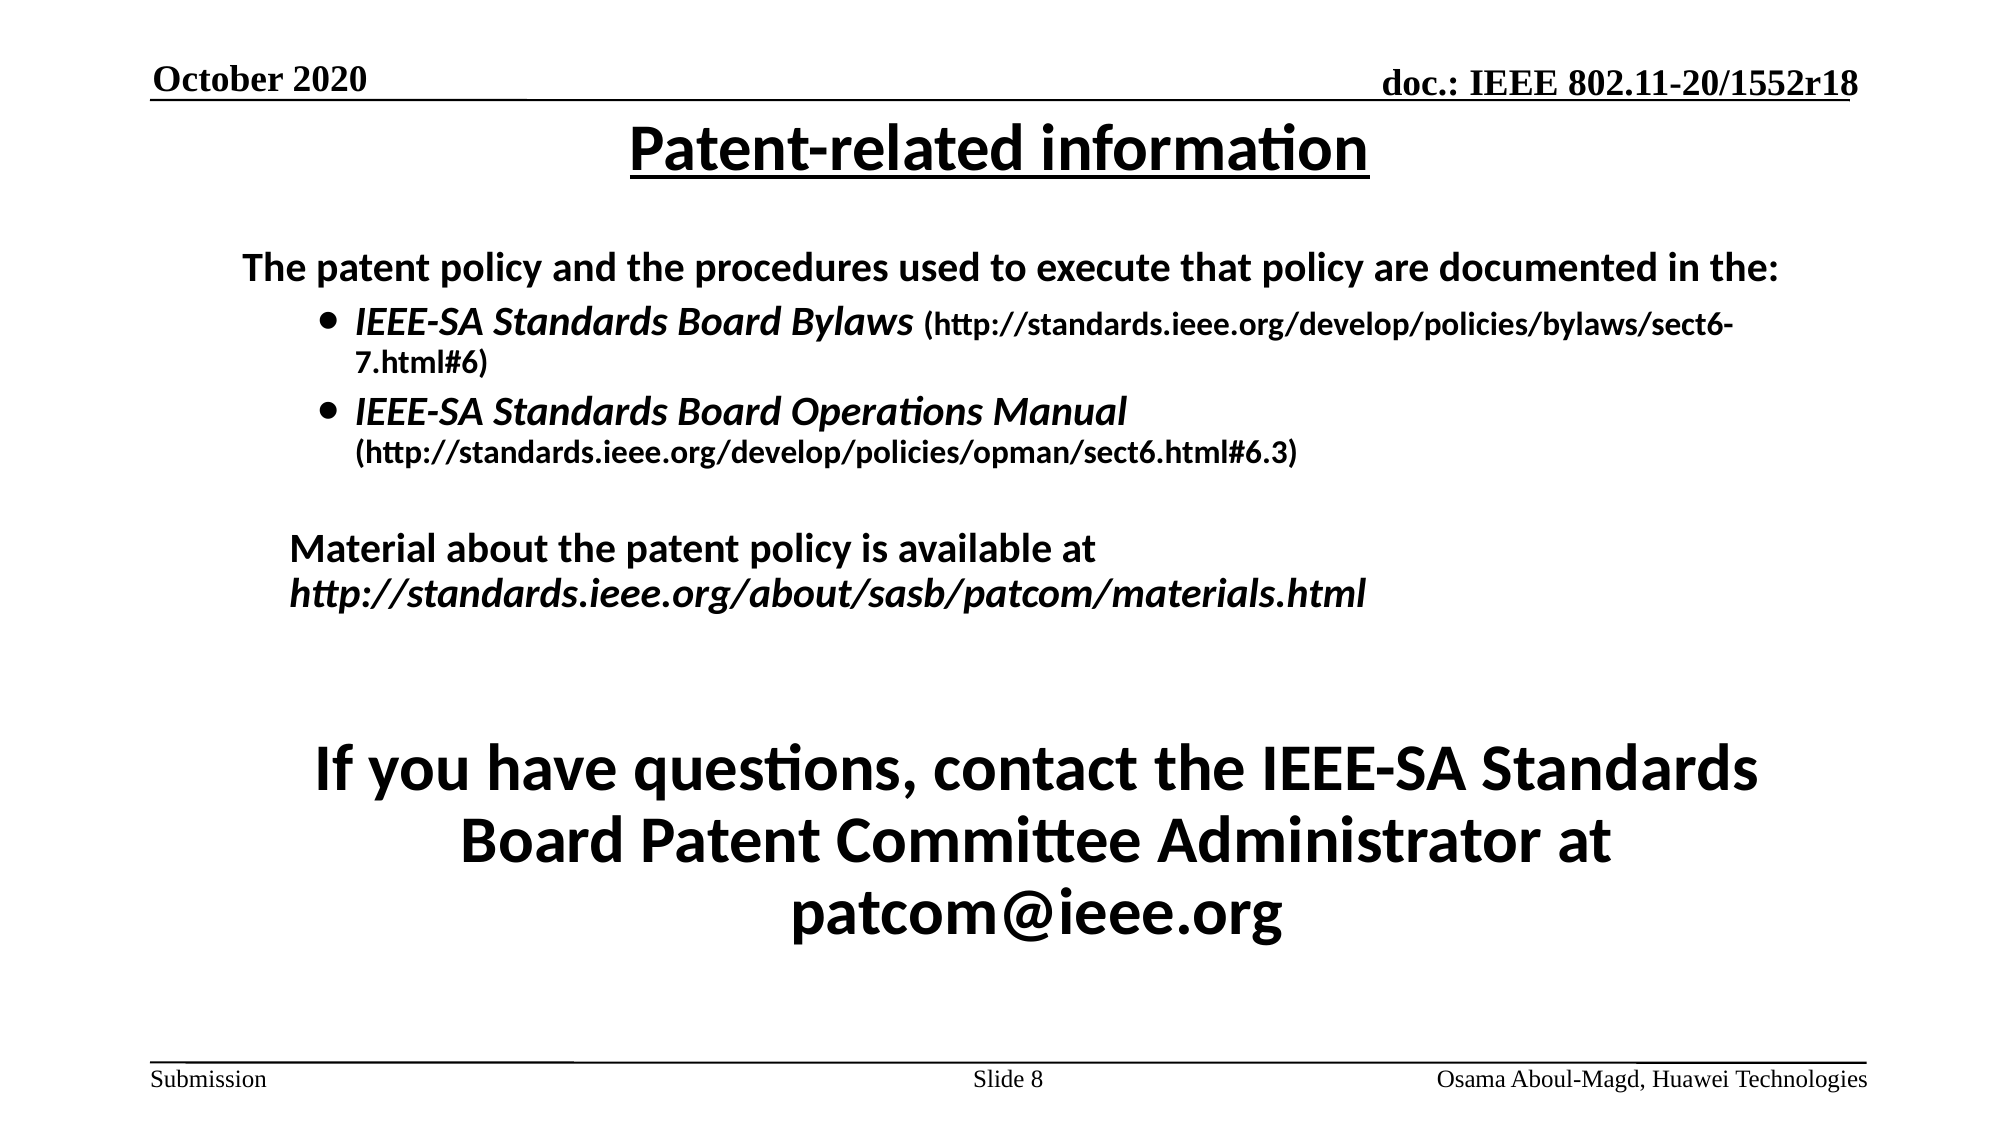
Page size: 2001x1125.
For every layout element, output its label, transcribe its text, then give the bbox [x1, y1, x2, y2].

title Patent-related information [362, 112, 1638, 176]
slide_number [152, 54, 563, 100]
slide_number Slide 8 [950, 1061, 1067, 1123]
list The patent policy and the procedures used to execute that policy are documented in the: IEEE-SA Standards Board Bylaws (http://standards.ieee.org/develop/policies/bylaws/sect6-7.html#6) IEEE-SA Standards Board Operations Manual (http://standards.ieee.org/develop/policies/opman/sect6.html#6.3) Material about the patent policy is available at http://standards.ieee.org/about/sasb/patcom/materials.html If you have questions, contact the IEEE-SA Standards Board Patent Committee Administrator at patcom@ieee.org [152, 237, 1801, 913]
footer Osama Aboul-Magd, Huawei Technologies [1171, 1061, 1869, 1093]
